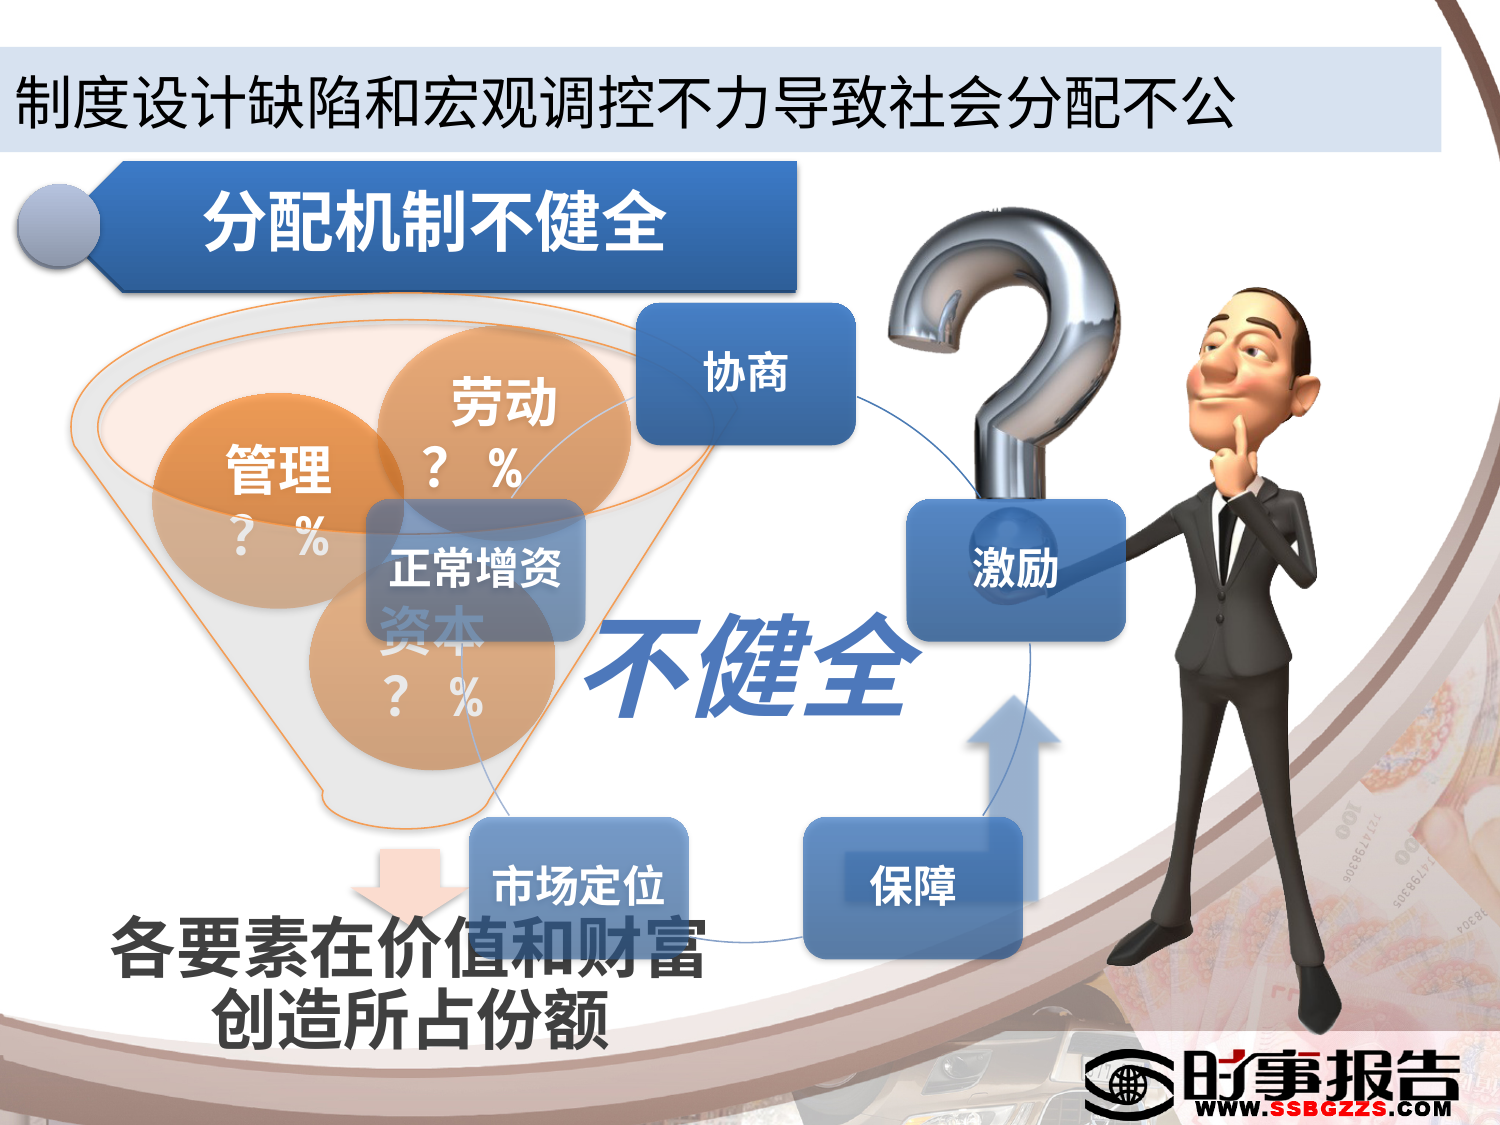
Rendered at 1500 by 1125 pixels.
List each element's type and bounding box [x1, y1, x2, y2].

text_box [245, 302, 1247, 970]
text_box [0, 292, 850, 1059]
picture [0, 0, 1500, 1125]
text_box [0, 160, 963, 290]
